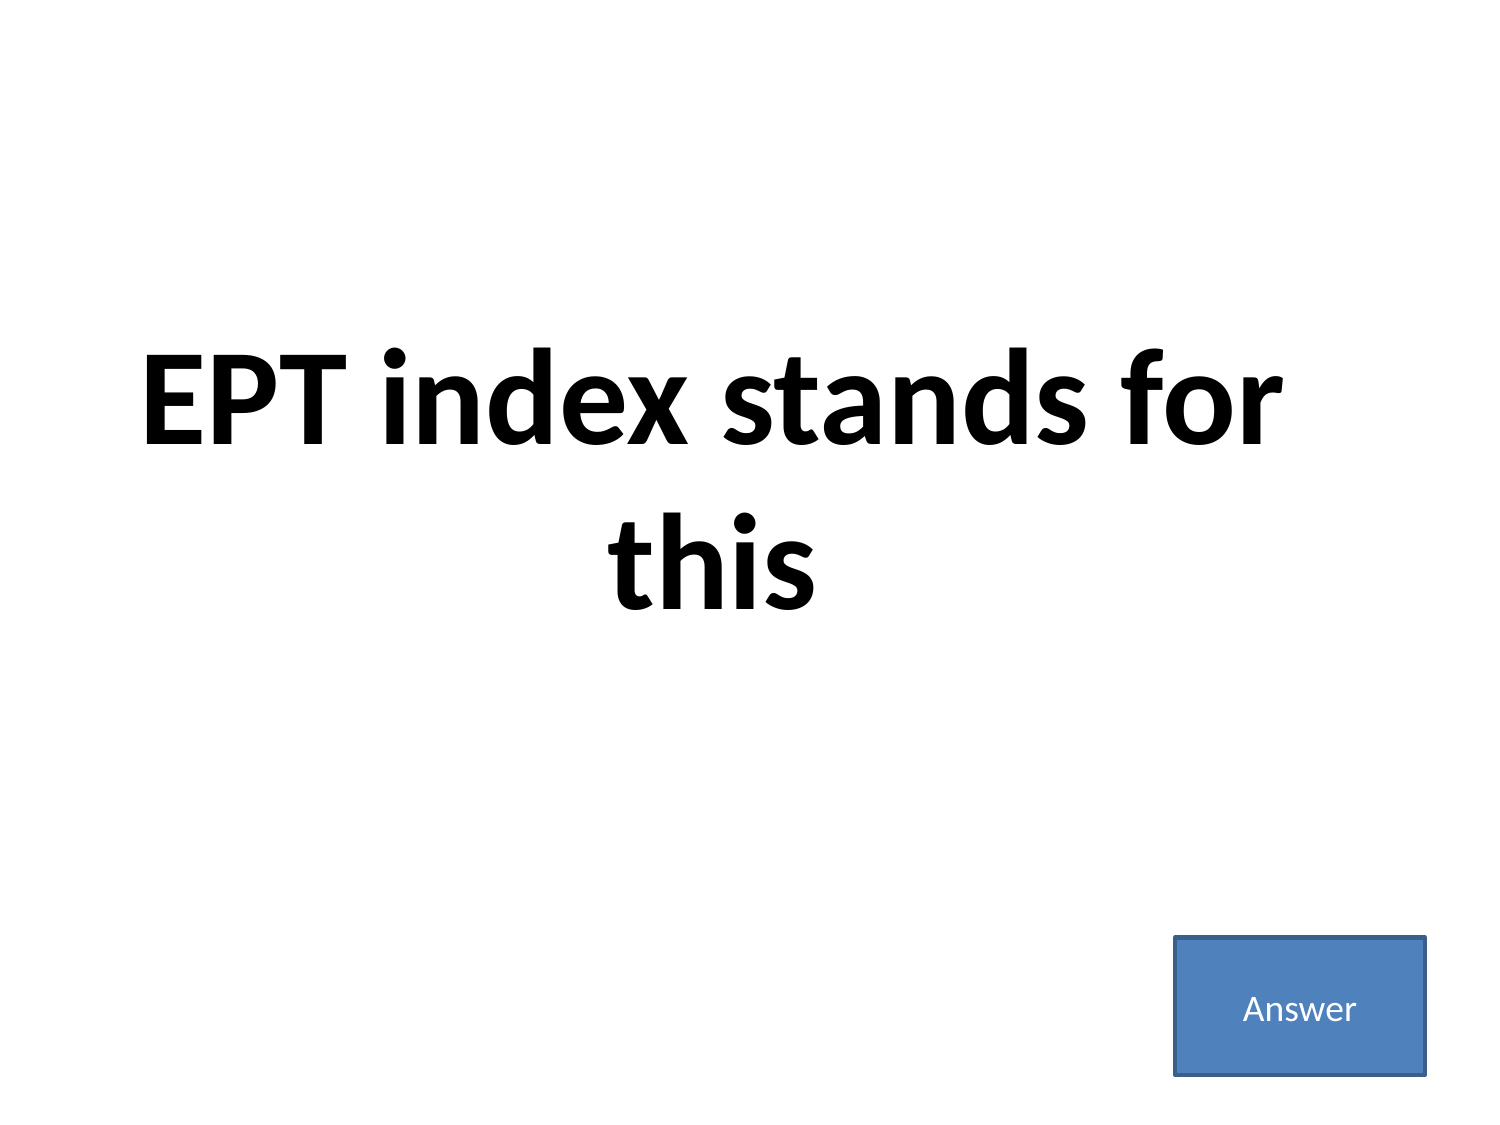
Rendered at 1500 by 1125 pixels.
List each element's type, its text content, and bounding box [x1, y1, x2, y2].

text_box EPT index stands for this [50, 299, 1375, 645]
text_box Answer [1173, 935, 1427, 1077]
